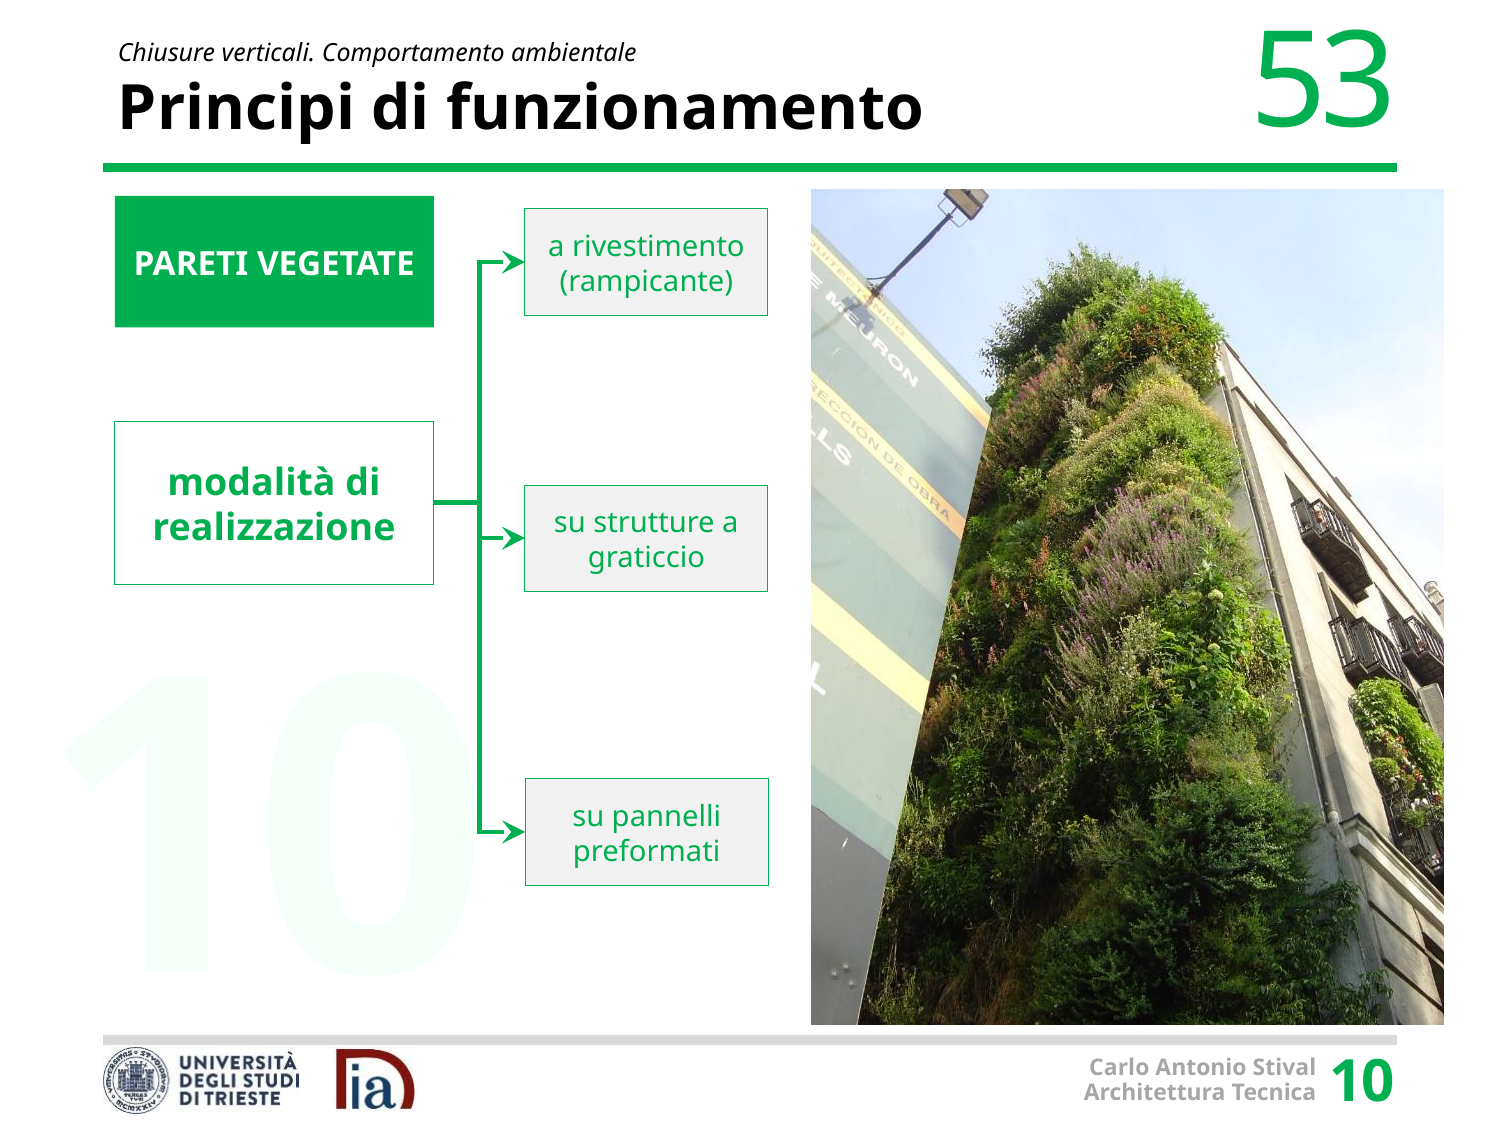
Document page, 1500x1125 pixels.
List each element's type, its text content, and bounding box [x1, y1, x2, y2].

text_box su pannelli preformati [525, 778, 769, 886]
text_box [433, 502, 526, 832]
text_box su strutture a graticcio [525, 485, 768, 592]
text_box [433, 502, 525, 539]
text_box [433, 261, 525, 502]
text_box modalità di realizzazione [114, 421, 433, 585]
picture [811, 189, 1444, 1025]
text_box PARETI VEGETATE [114, 195, 434, 328]
title Principi di funzionamento [103, 59, 1288, 168]
picture [103, 1047, 299, 1114]
text_box a rivestimento (rampicante) [524, 208, 768, 316]
picture [333, 1047, 418, 1111]
